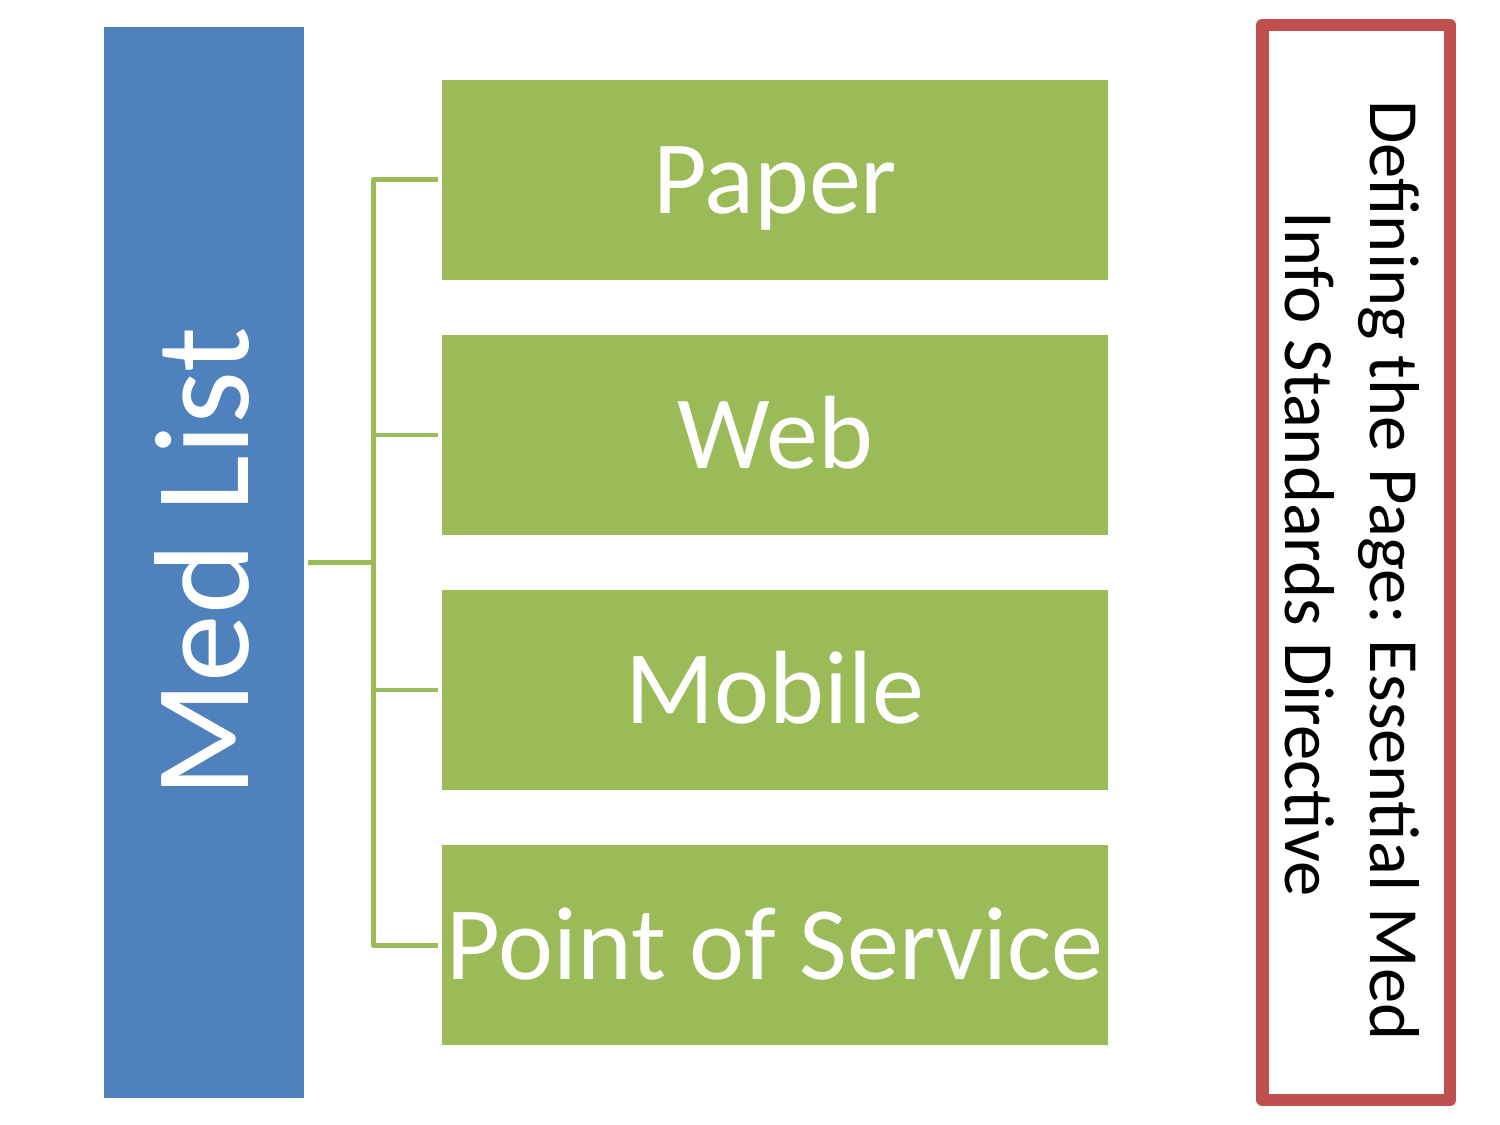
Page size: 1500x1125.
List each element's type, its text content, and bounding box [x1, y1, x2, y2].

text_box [0, 24, 1351, 1101]
title Defining the Page: Essential Med Info Standards Directive [1351, 24, 1450, 1100]
